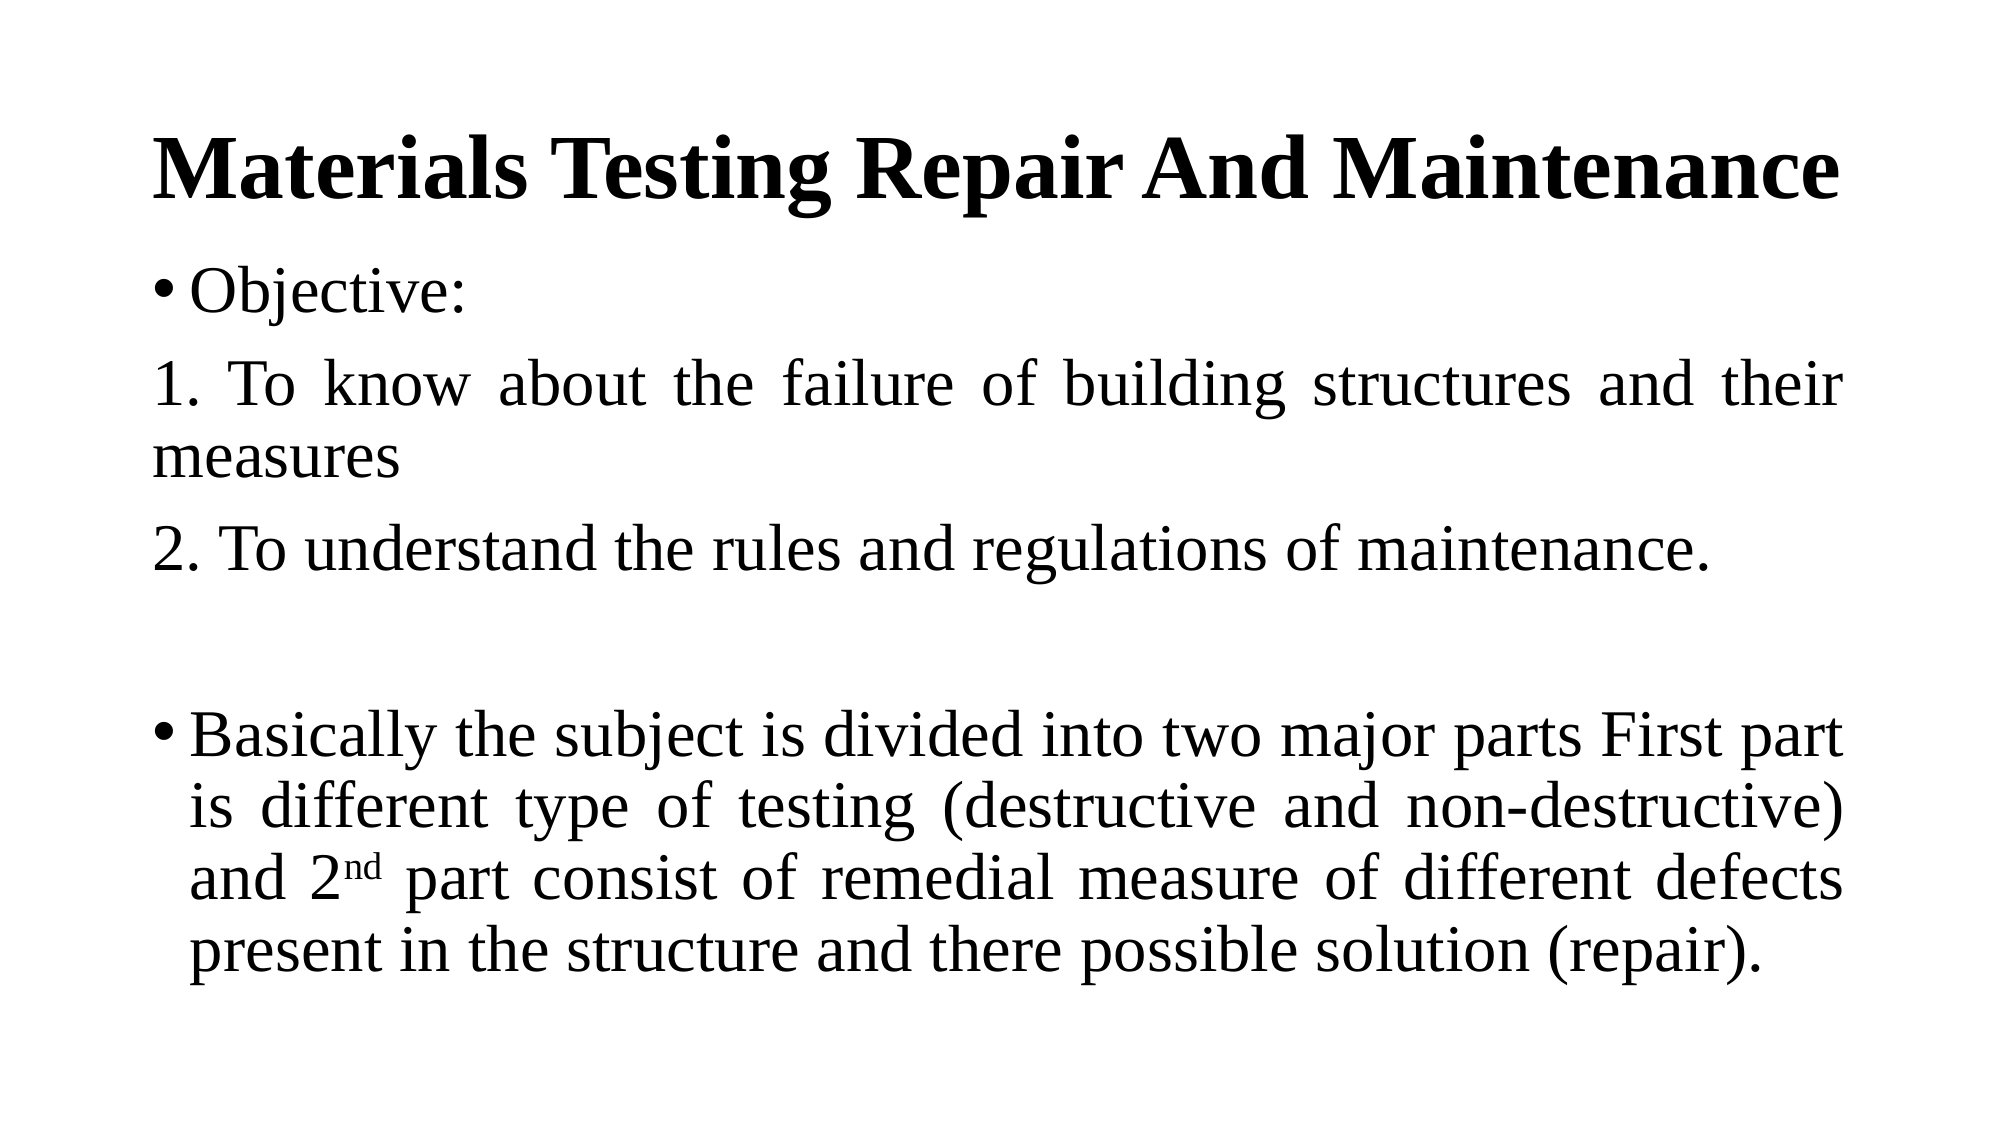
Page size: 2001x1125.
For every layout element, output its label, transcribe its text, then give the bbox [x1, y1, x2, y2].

title Materials Testing Repair And Maintenance [137, 59, 1863, 247]
list Objective: 1. To know about the failure of building structures and their measures 2. To understand the rules and regulations of maintenance. Basically the subject is divided into two major parts First part is different type of testing (destructive and non-destructive) and 2nd part consist of remedial measure of different defects present in the structure and there possible solution (repair). [137, 247, 1863, 962]
